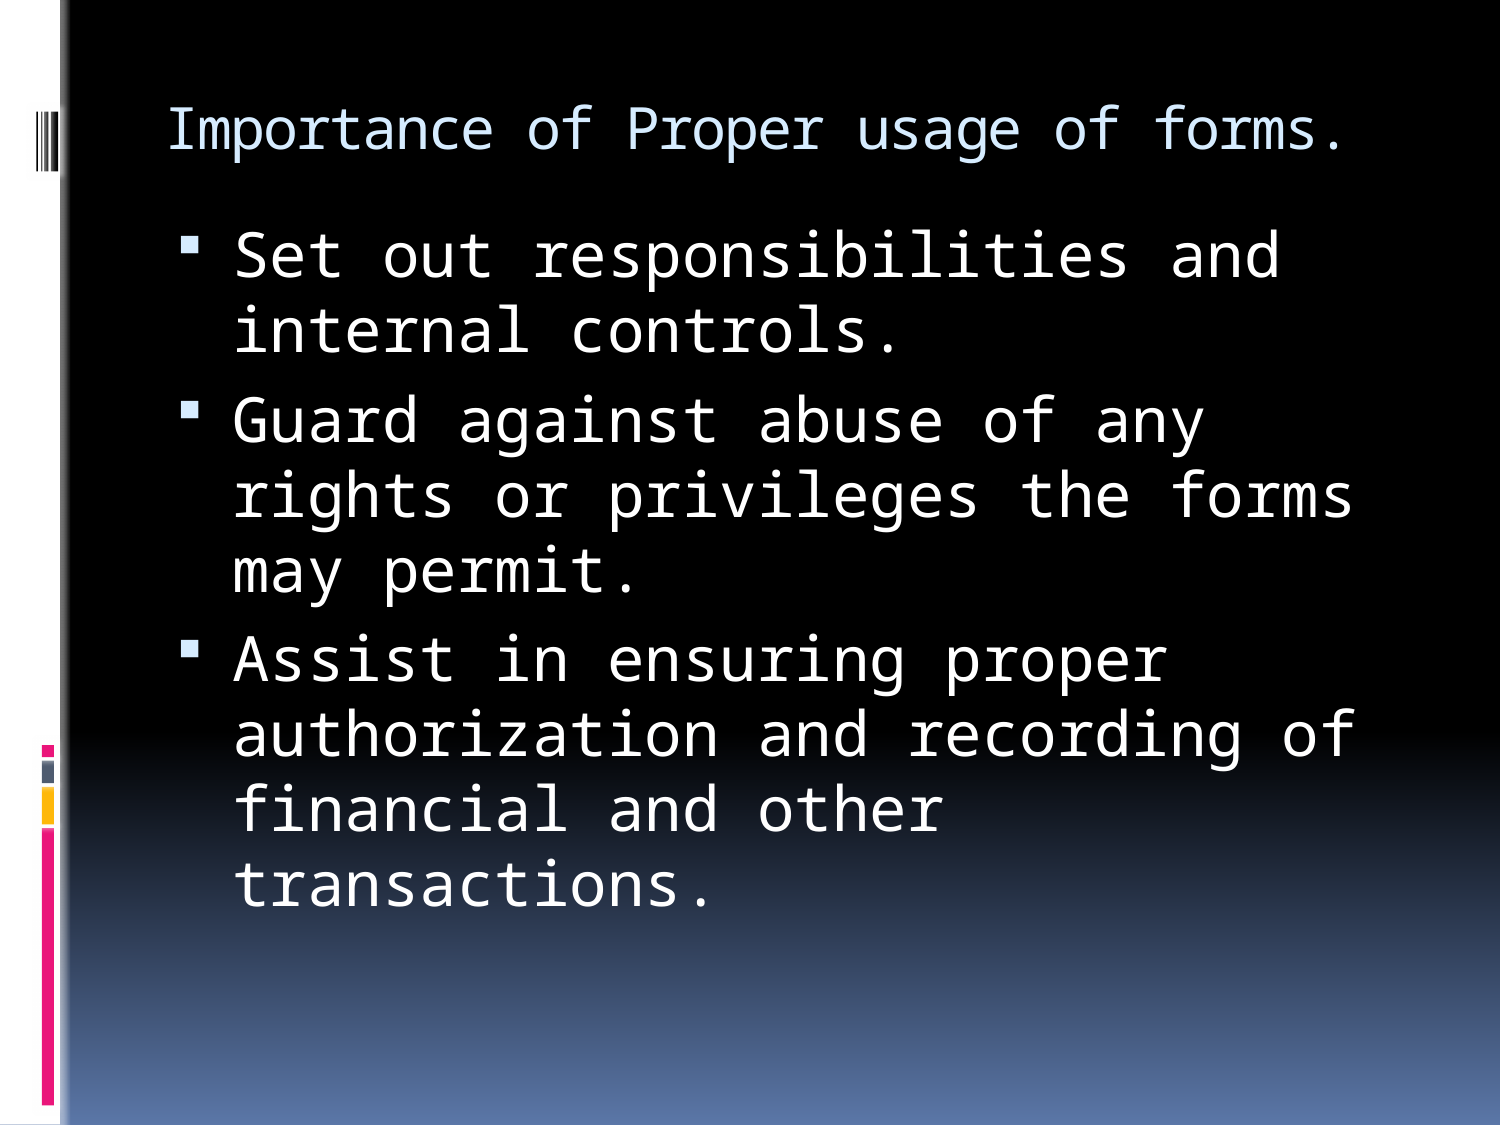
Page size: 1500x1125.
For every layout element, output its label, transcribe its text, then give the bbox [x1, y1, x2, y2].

list Set out responsibilities and internal controls. Guard against abuse of any rights or privileges the forms may permit. Assist in ensuring proper authorization and recording of financial and other transactions. [150, 208, 1425, 1125]
title Importance of Proper usage of forms. [150, 83, 1436, 303]
